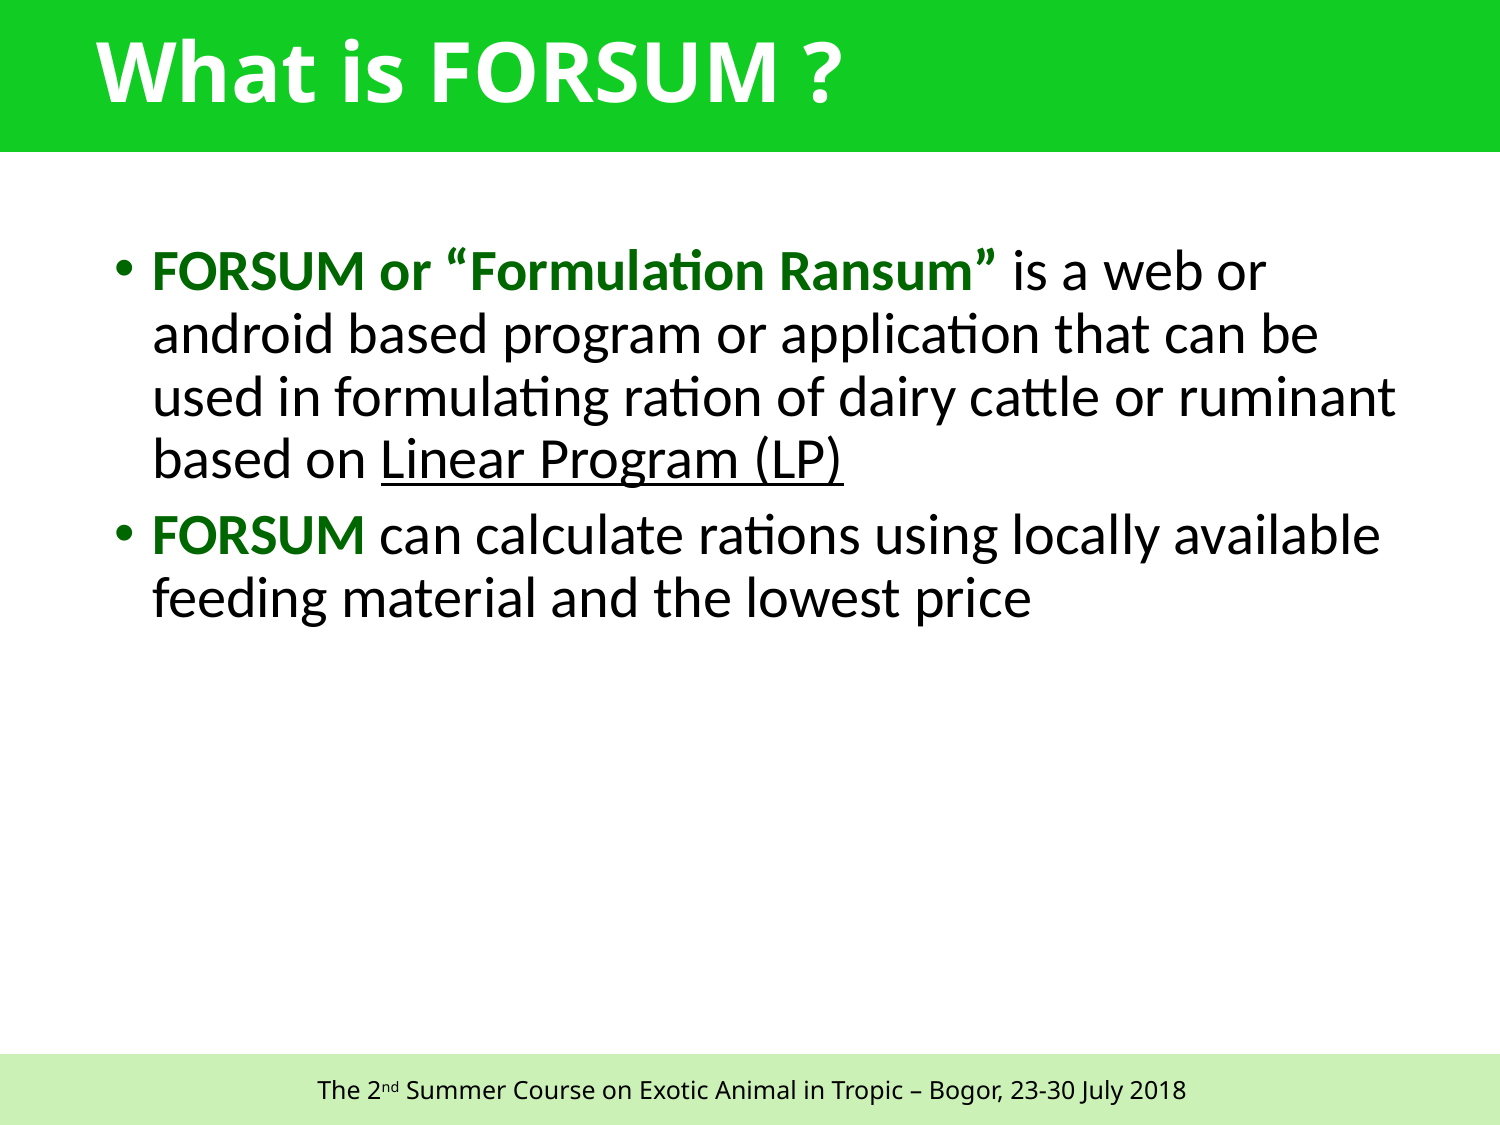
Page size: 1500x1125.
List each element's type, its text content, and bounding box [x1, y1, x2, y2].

list FORSUM or “Formulation Ransum” is a web or android based program or application that can be used in formulating ration of dairy cattle or ruminant based on Linear Program (LP) FORSUM can calculate rations using locally available feeding material and the lowest price [99, 232, 1438, 1040]
title What is FORSUM ? [0, 0, 1500, 152]
